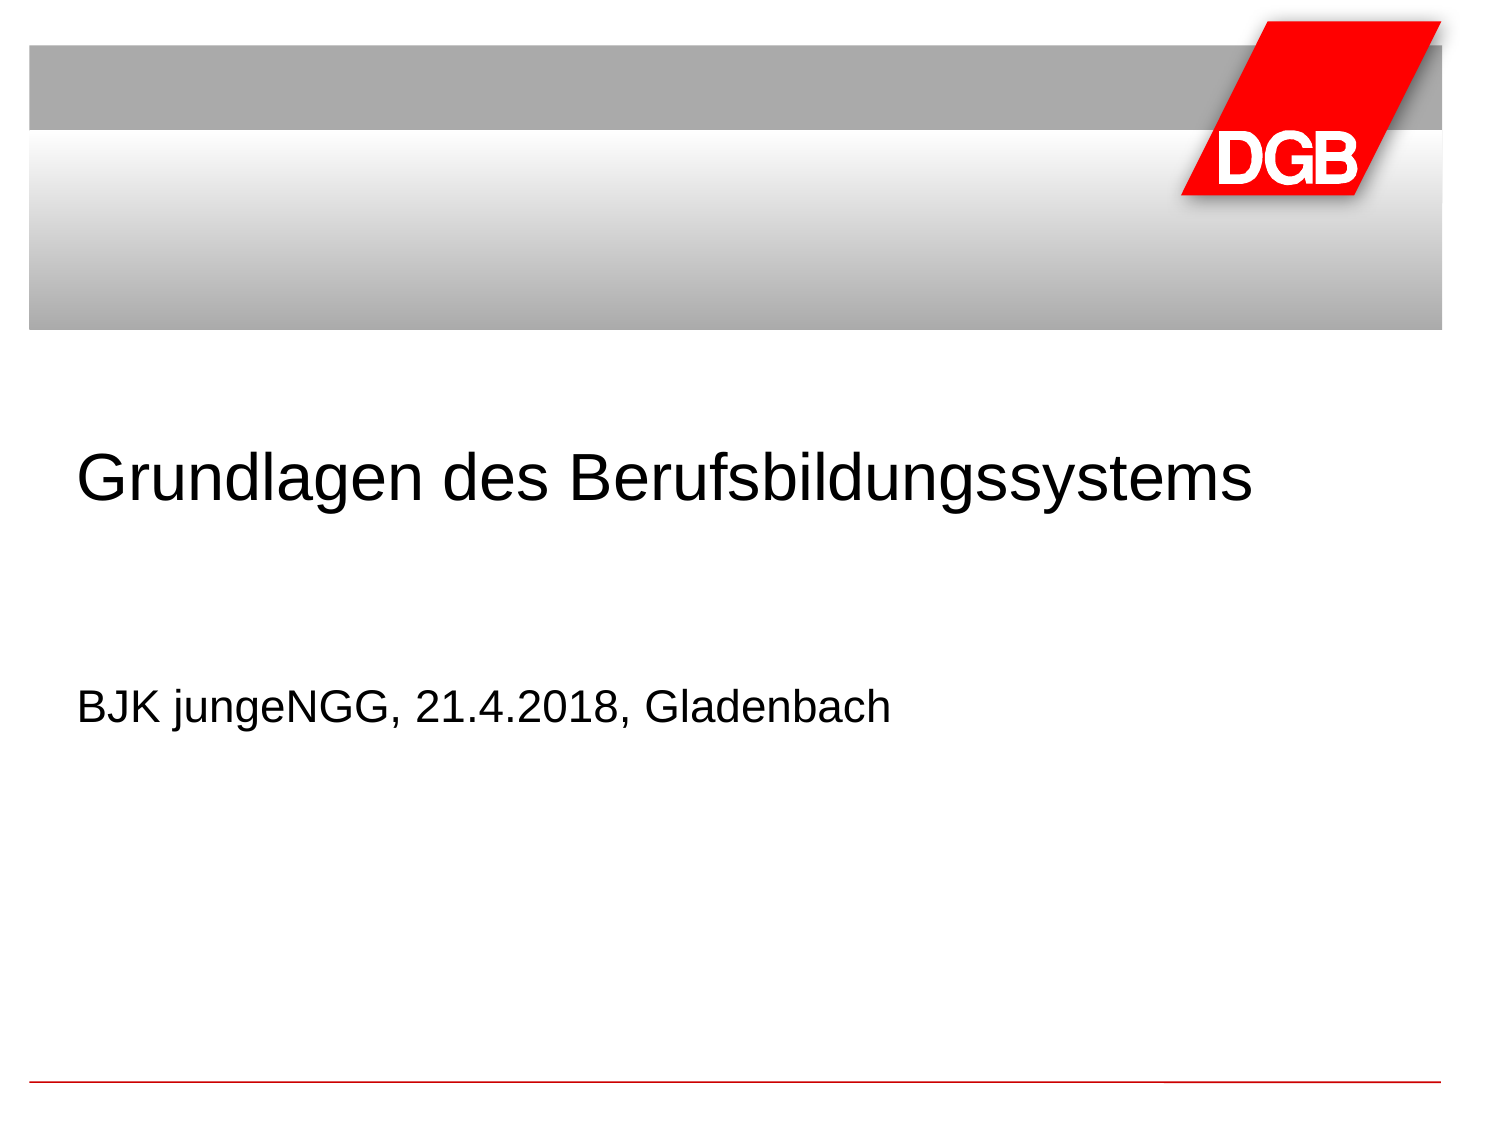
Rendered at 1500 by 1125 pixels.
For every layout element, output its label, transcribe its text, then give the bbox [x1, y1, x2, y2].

subtitle BJK jungeNGG, 21.4.2018, Gladenbach [76, 668, 1353, 752]
title Grundlagen des Berufsbildungssystems [76, 385, 1353, 601]
